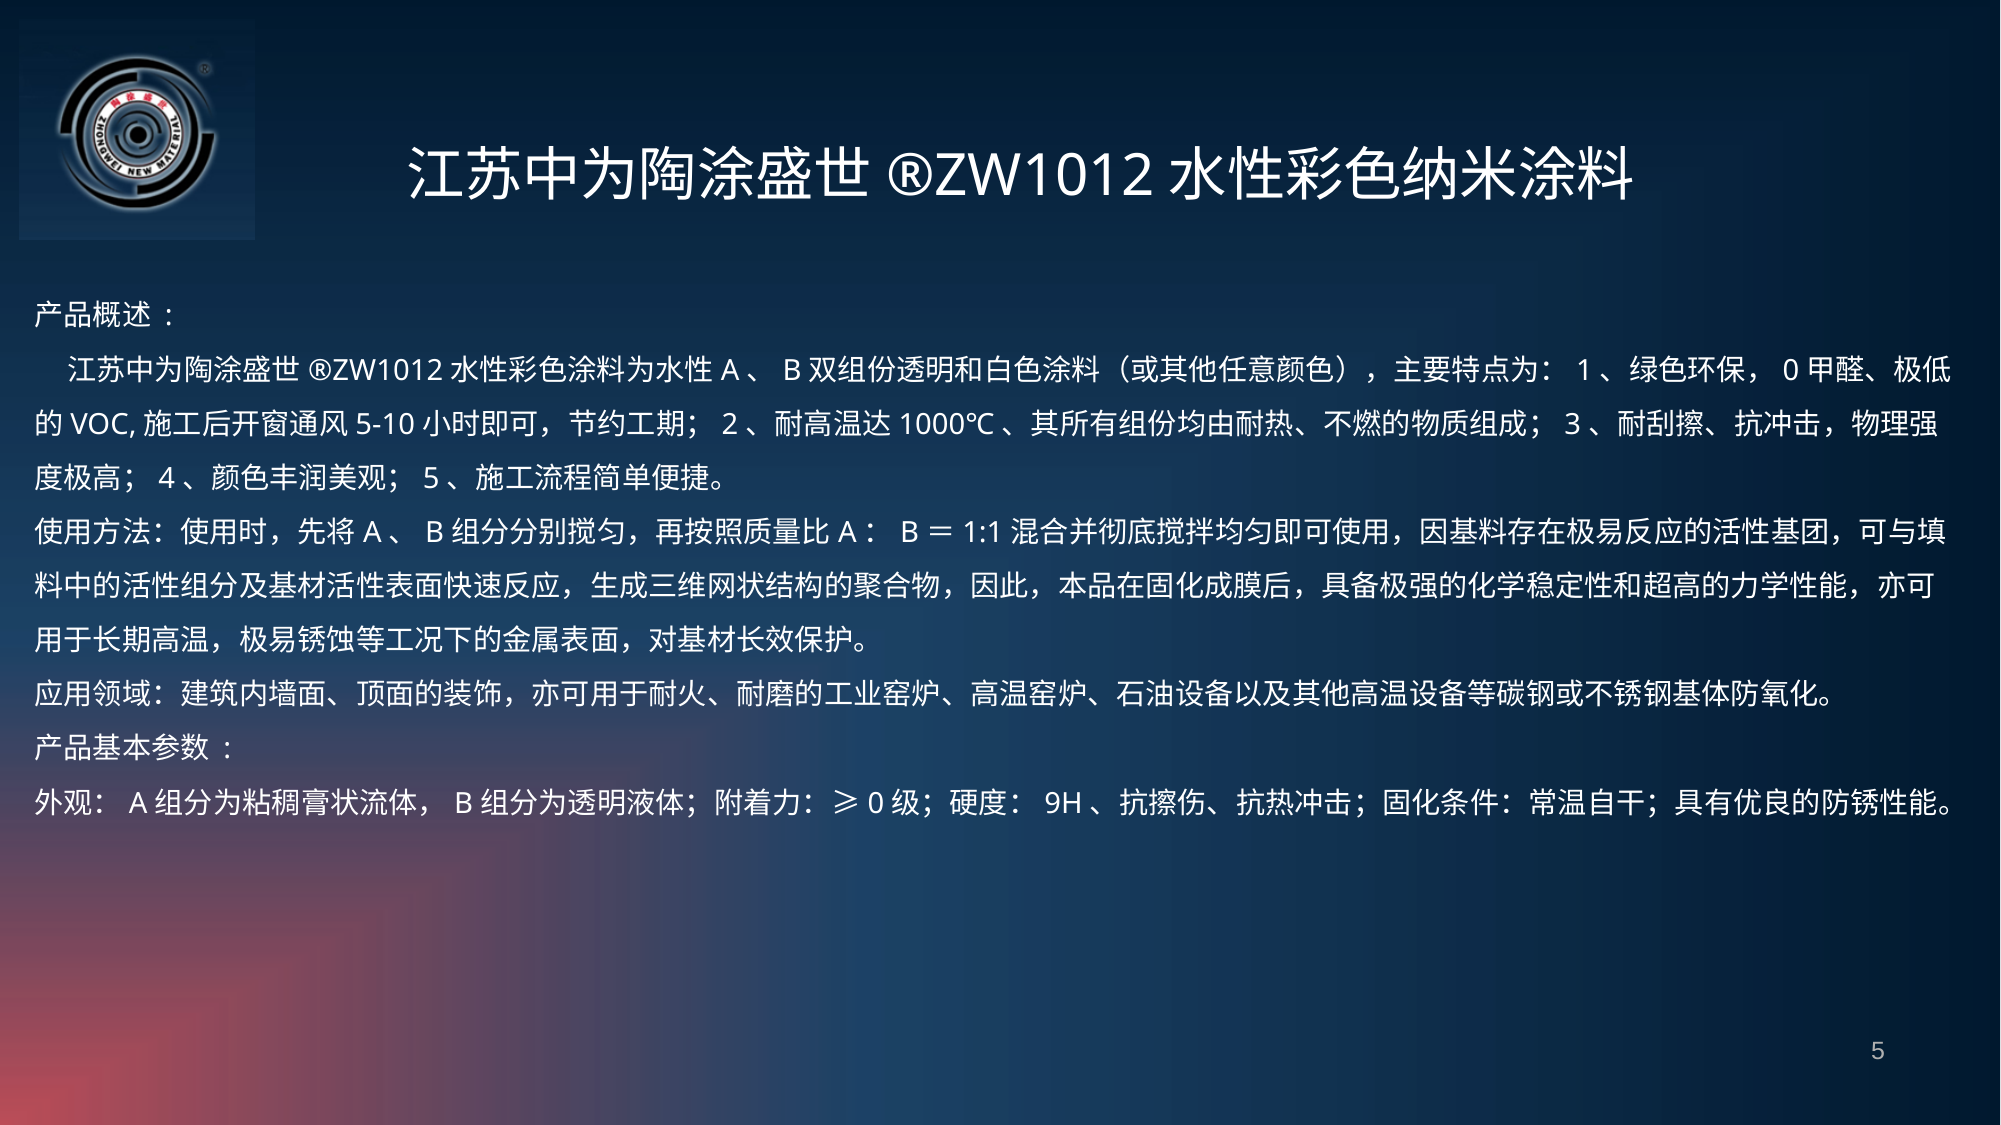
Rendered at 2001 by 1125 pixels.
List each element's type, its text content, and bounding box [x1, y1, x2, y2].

slide_number 5 [1500, 1027, 1901, 1103]
picture [0, 0, 2001, 1125]
text_box 产品概述 : 江苏中为陶涂盛世®ZW1012水性彩色涂料为水性A、B双组份透明和白色涂料（或其他任意颜色），主要特点为：1、绿色环保，0甲醛、极低的VOC,施工后开窗通风5-10小时即可，节约工期；2、耐高温达1000℃、其所有组份均由耐热、不燃的物质组成；3、耐刮擦、抗冲击，物理强度极高；4、颜色丰润美观；5、施工流程简单便捷。 使用方法：使用时，先将A、B组分分别搅匀，再按照质量比A：B＝1:1混合并彻底搅拌均匀即可使用，因基料存在极易反应的活性基团，可与填料中的活性组分及基材活性表面快速反应，生成三维网状结构的聚合物，因此，本品在固化成膜后，具备极强的化学稳定性和超高的力学性能，亦可用于长期高温，极易锈蚀等工况下的金属表面，对基材长效保护。 应用领域：建筑内墙面、顶面的装饰，亦可用于耐火、耐磨的工业窑炉、高温窑炉、石油设备以及其他高温设备等碳钢或不锈钢基体防氧化。 产品基本参数 : 外观：A组分为粘稠膏状流体，B组分为透明液体；附着力：≥0级；硬度：9H、抗擦伤、抗热冲击；固化条件：常温自干；具有优良的防锈性能。 [19, 240, 1979, 1085]
text_box 江苏中为陶涂盛世®ZW1012水性彩色纳米涂料 [385, 137, 1777, 229]
